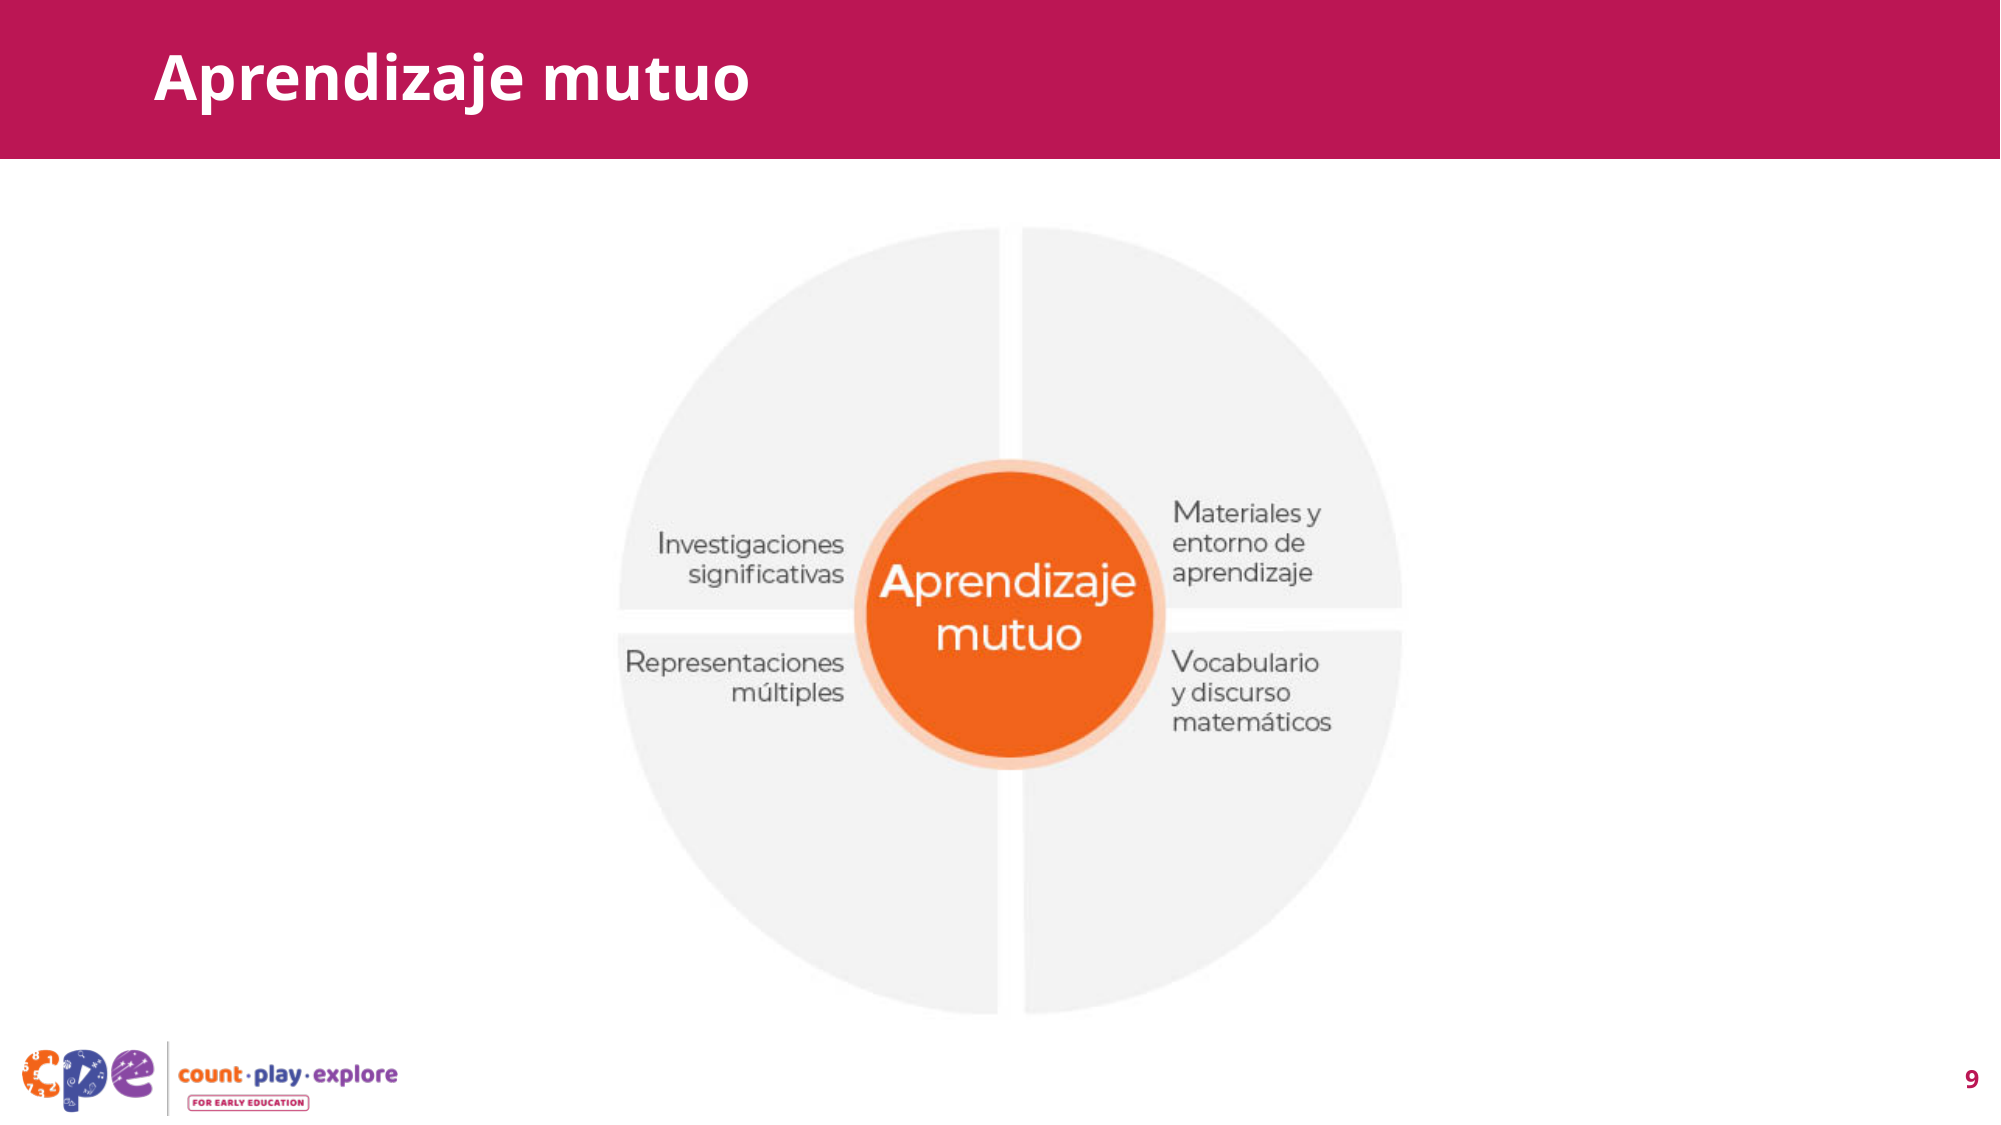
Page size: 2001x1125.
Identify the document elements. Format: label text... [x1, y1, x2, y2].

picture [22, 1041, 398, 1116]
title Aprendizaje mutuo [139, 38, 1917, 123]
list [611, 222, 1410, 1021]
